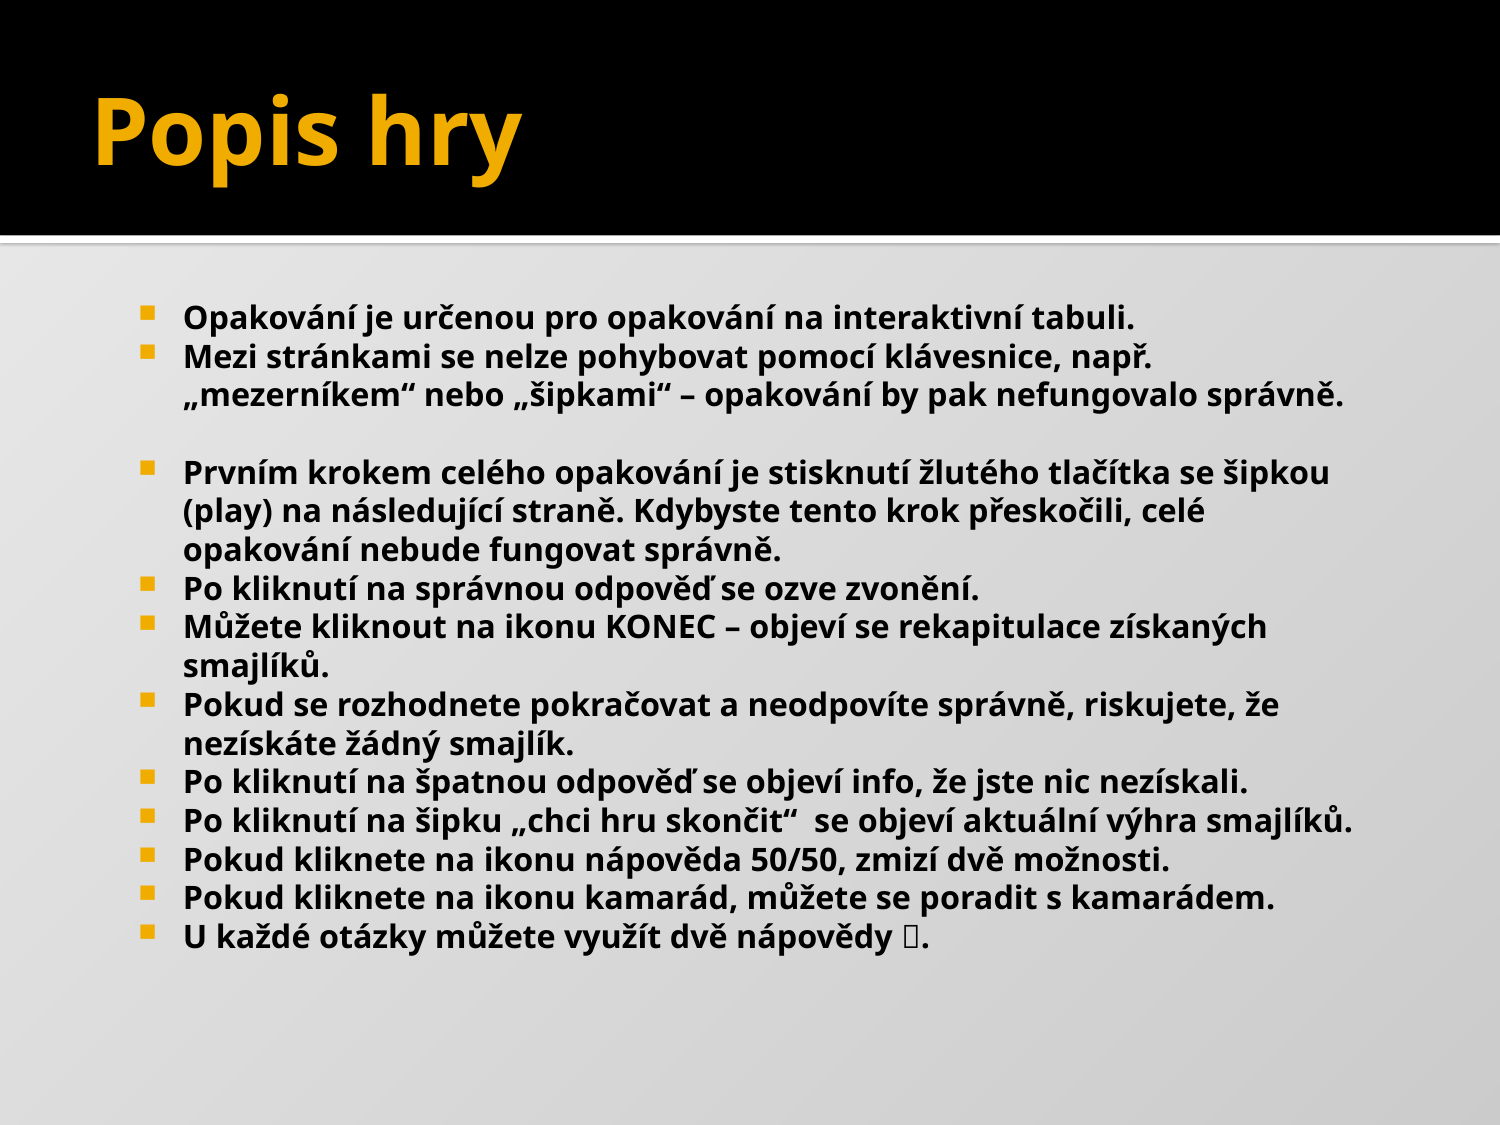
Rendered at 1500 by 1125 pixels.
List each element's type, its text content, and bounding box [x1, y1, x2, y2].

title Popis hry [75, 25, 1425, 231]
list Opakování je určenou pro opakování na interaktivní tabuli. Mezi stránkami se nelze pohybovat pomocí klávesnice, např. „mezerníkem“ nebo „šipkami“ – opakování by pak nefungovalo správně. Prvním krokem celého opakování je stisknutí žlutého tlačítka se šipkou (play) na následující straně. Kdybyste tento krok přeskočili, celé opakování nebude fungovat správně. Po kliknutí na správnou odpověď se ozve zvonění. Můžete kliknout na ikonu KONEC – objeví se rekapitulace získaných smajlíků. Pokud se rozhodnete pokračovat a neodpovíte správně, riskujete, že nezískáte žádný smajlík. Po kliknutí na špatnou odpověď se objeví info, že jste nic nezískali. Po kliknutí na šipku „chci hru skončit“ se objeví aktuální výhra smajlíků. Pokud kliknete na ikonu nápověda 50/50, zmizí dvě možnosti. Pokud kliknete na ikonu kamarád, můžete se poradit s kamarádem. U každé otázky můžete využít dvě nápovědy . [112, 243, 1383, 1012]
